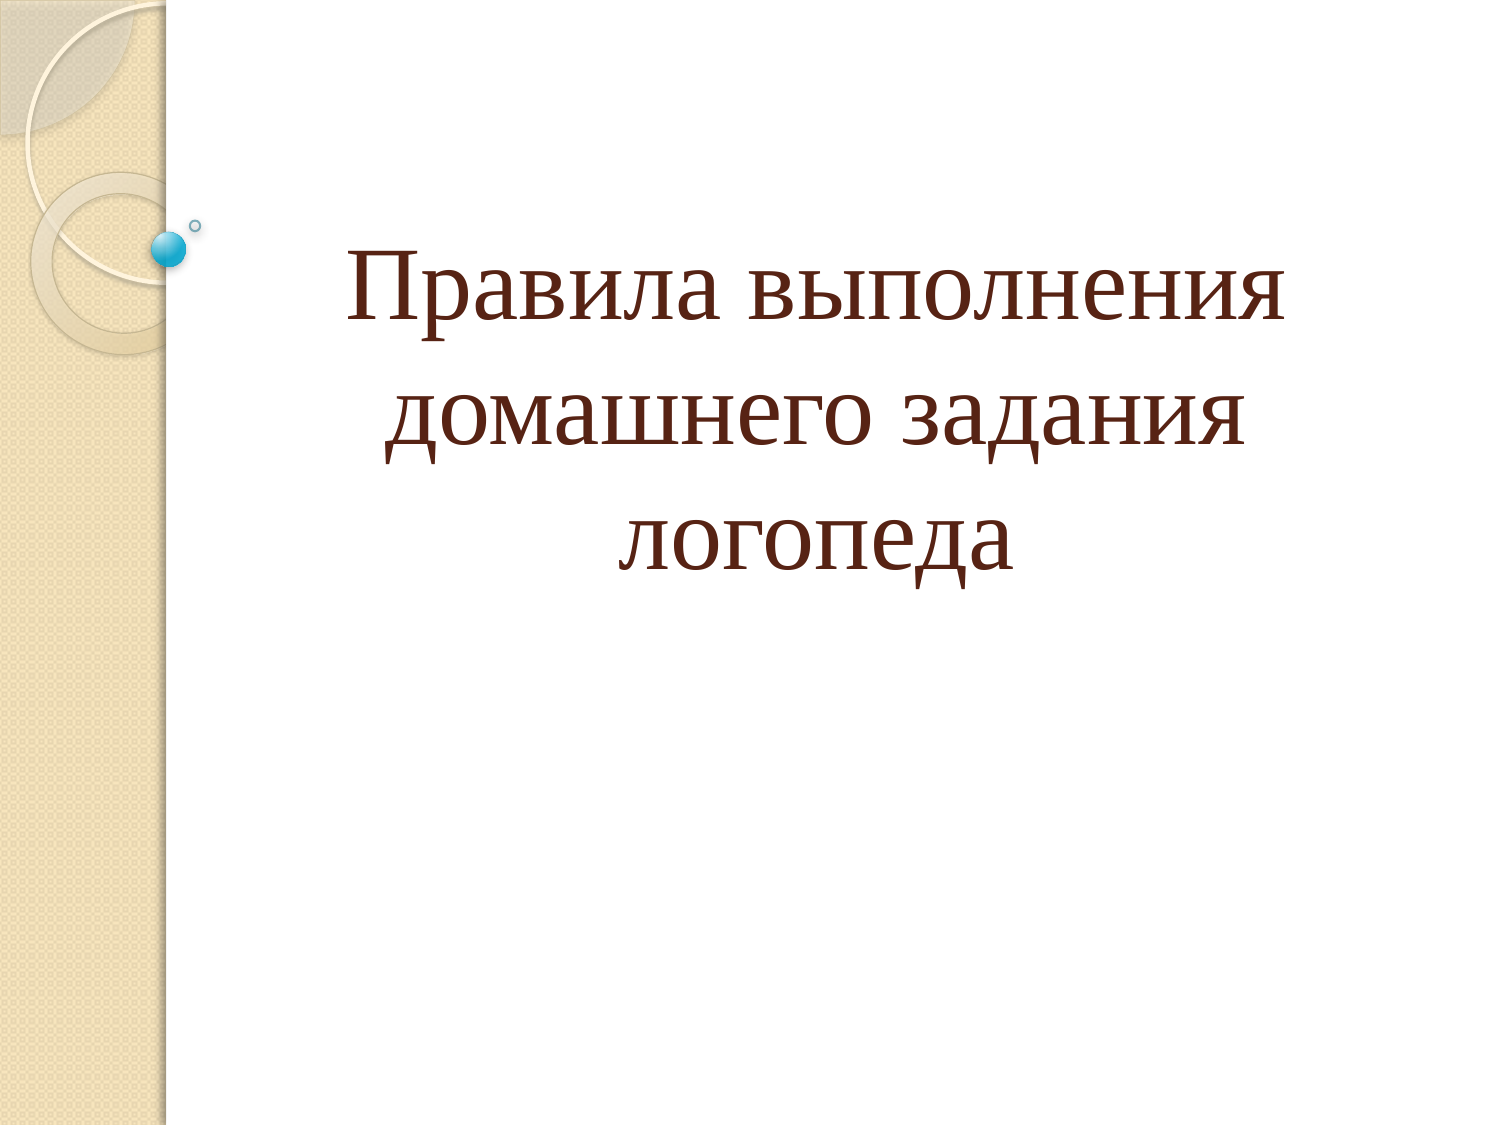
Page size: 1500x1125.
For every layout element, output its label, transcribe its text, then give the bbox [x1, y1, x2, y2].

title Правила выполнения домашнего задания логопеда [183, 125, 1450, 598]
